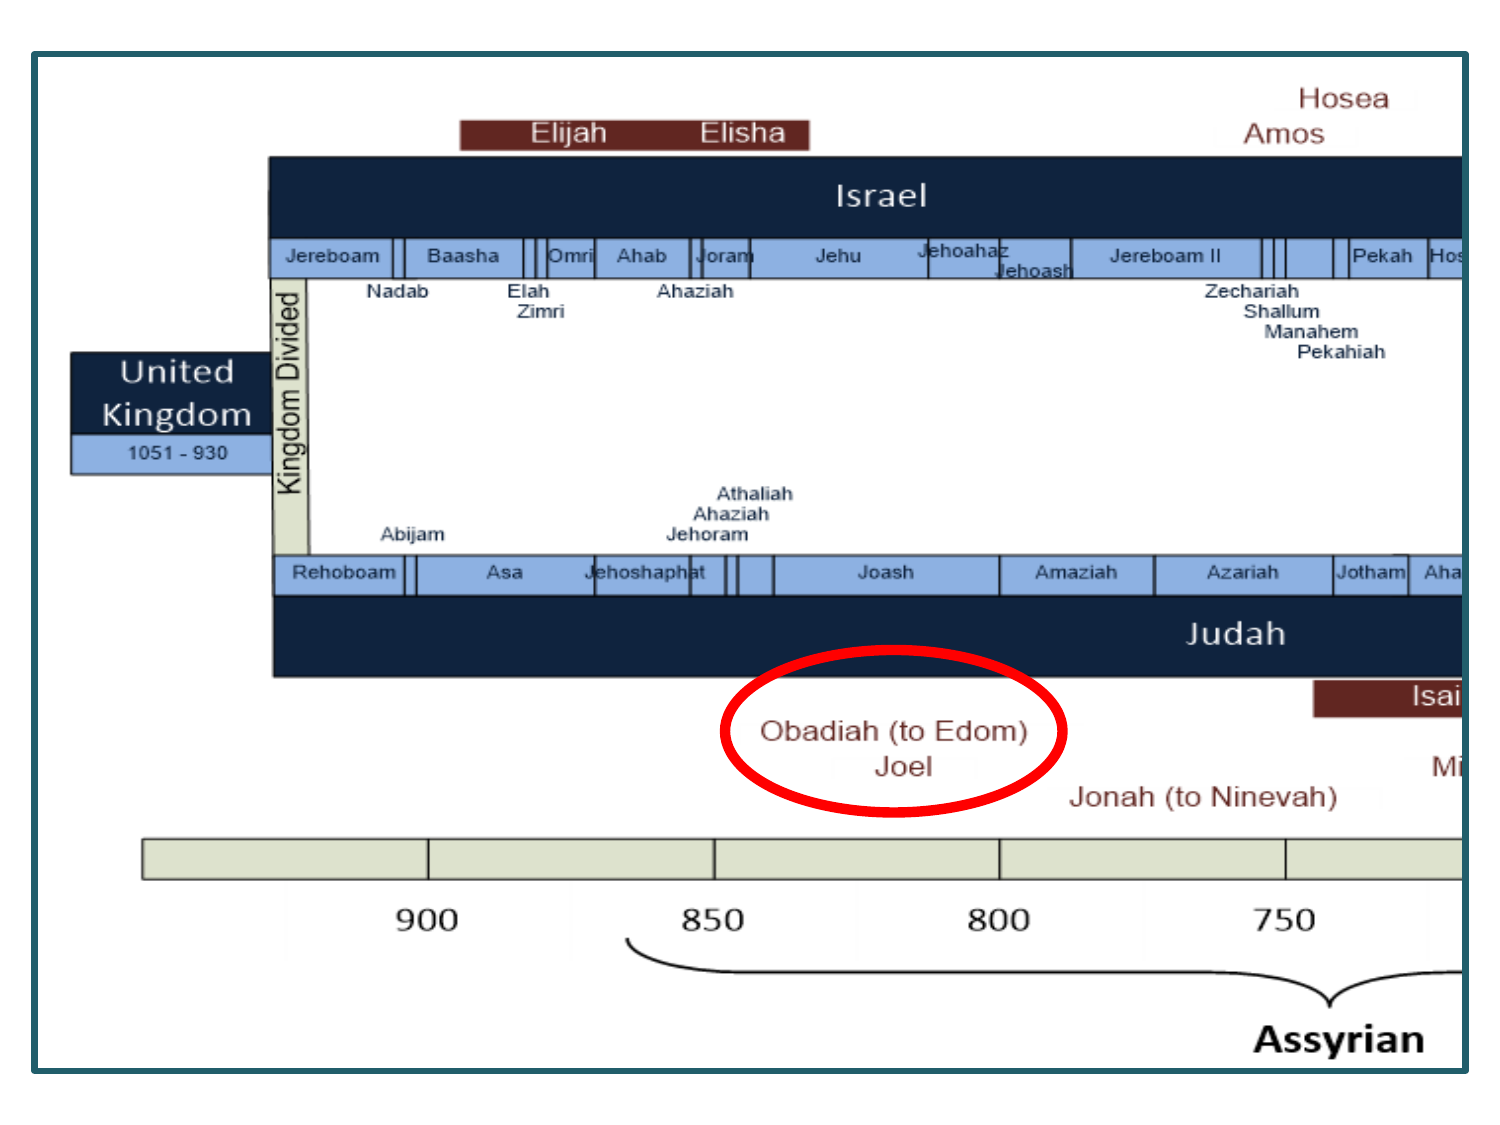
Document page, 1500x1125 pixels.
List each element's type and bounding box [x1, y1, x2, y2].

picture [37, 57, 1463, 1068]
